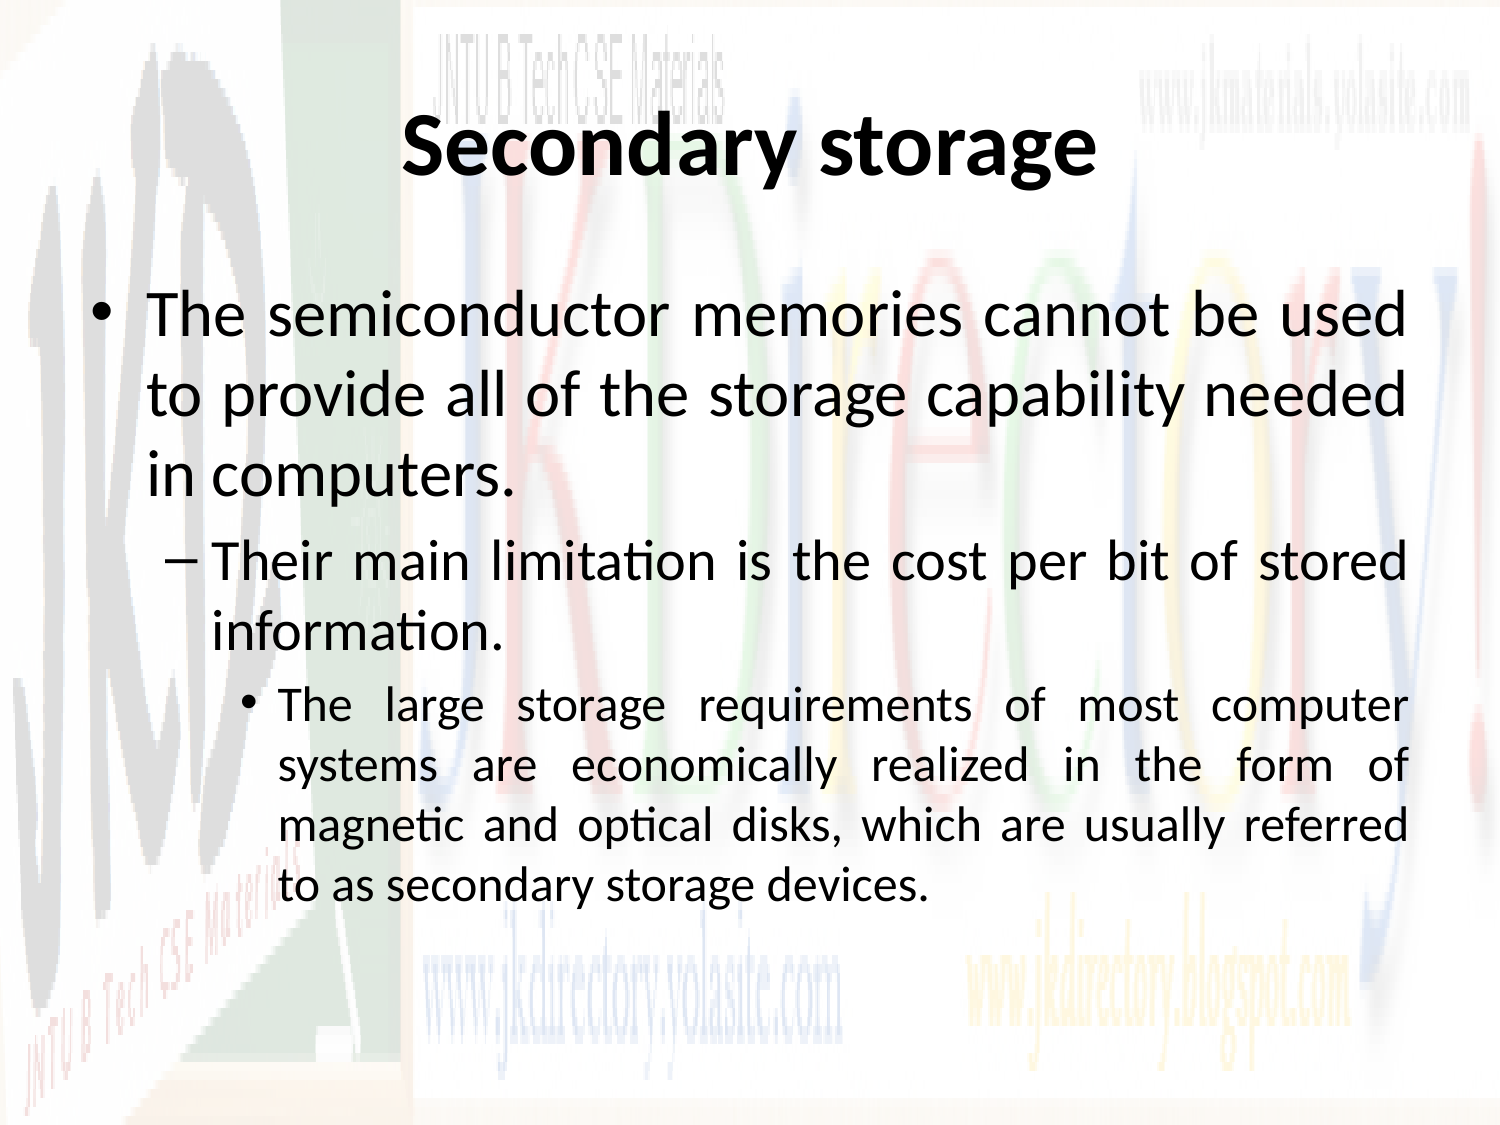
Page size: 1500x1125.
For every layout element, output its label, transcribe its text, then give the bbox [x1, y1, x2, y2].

title Secondary storage [75, 45, 1425, 233]
list The semiconductor memories cannot be used to provide all of the storage capability needed in computers. Their main limitation is the cost per bit of stored information. The large storage requirements of most computer systems are economically realized in the form of magnetic and optical disks, which are usually referred to as secondary storage devices. [75, 262, 1425, 1005]
